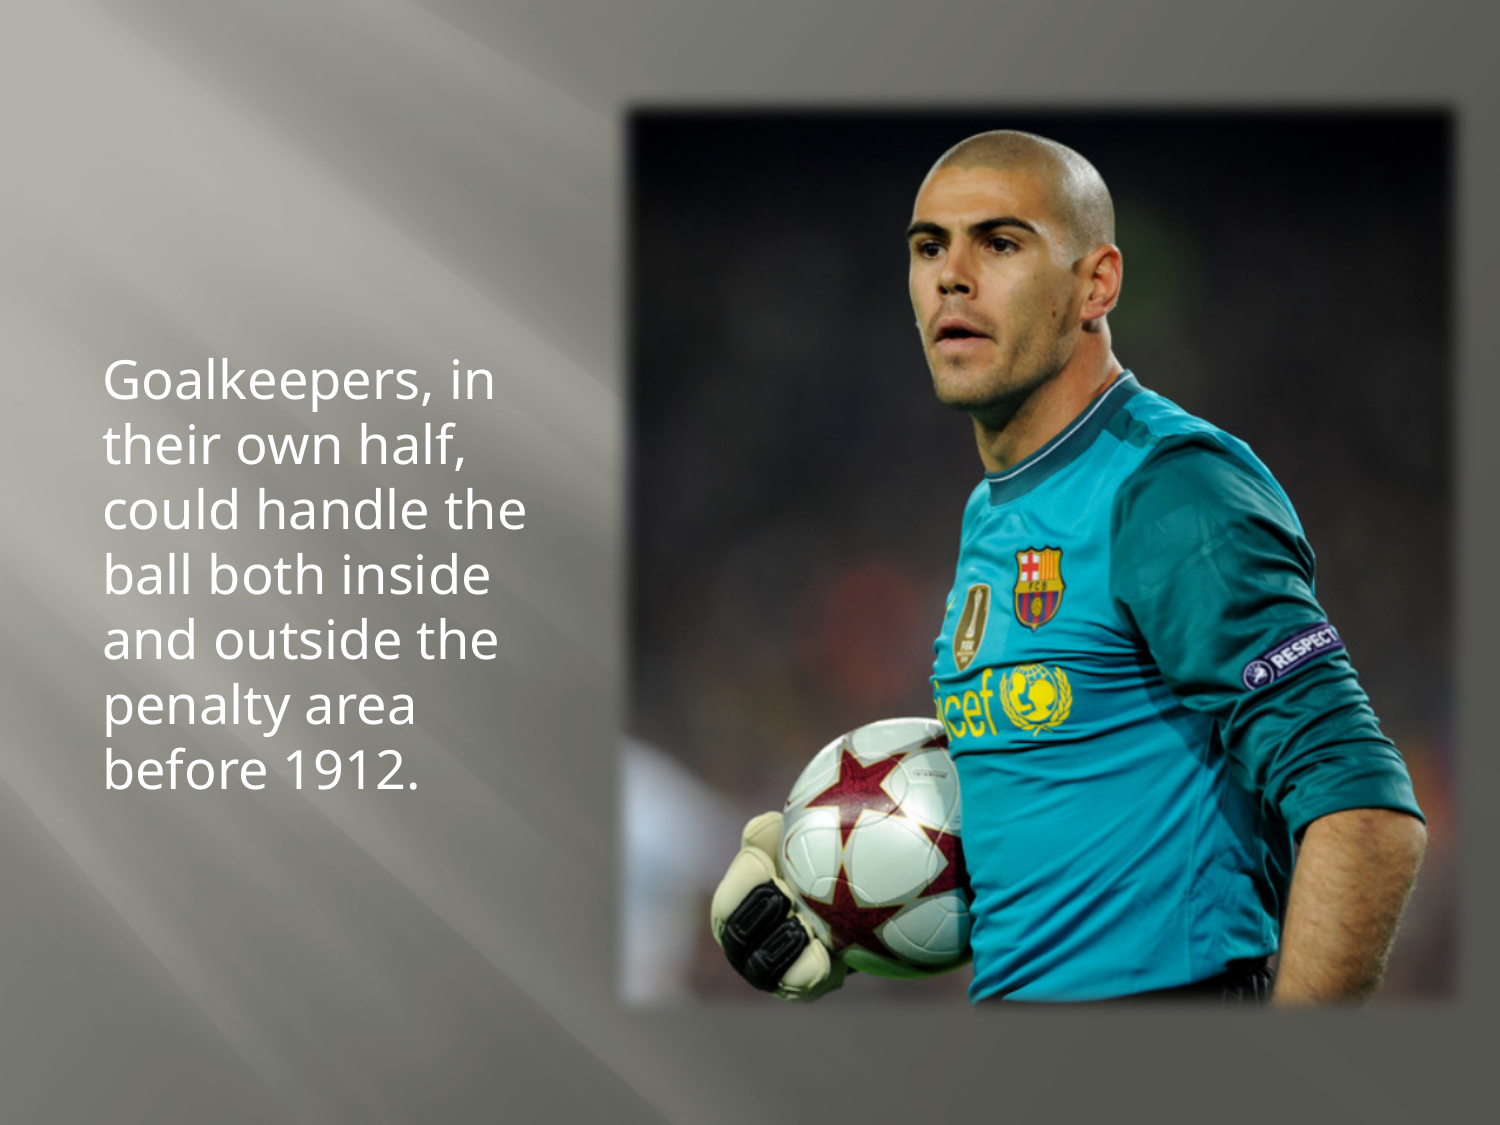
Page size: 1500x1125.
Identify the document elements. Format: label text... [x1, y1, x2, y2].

picture [607, 89, 1475, 1019]
list Goalkeepers, in their own half, could handle the ball both inside and outside the penalty area before 1912. [64, 338, 585, 1019]
